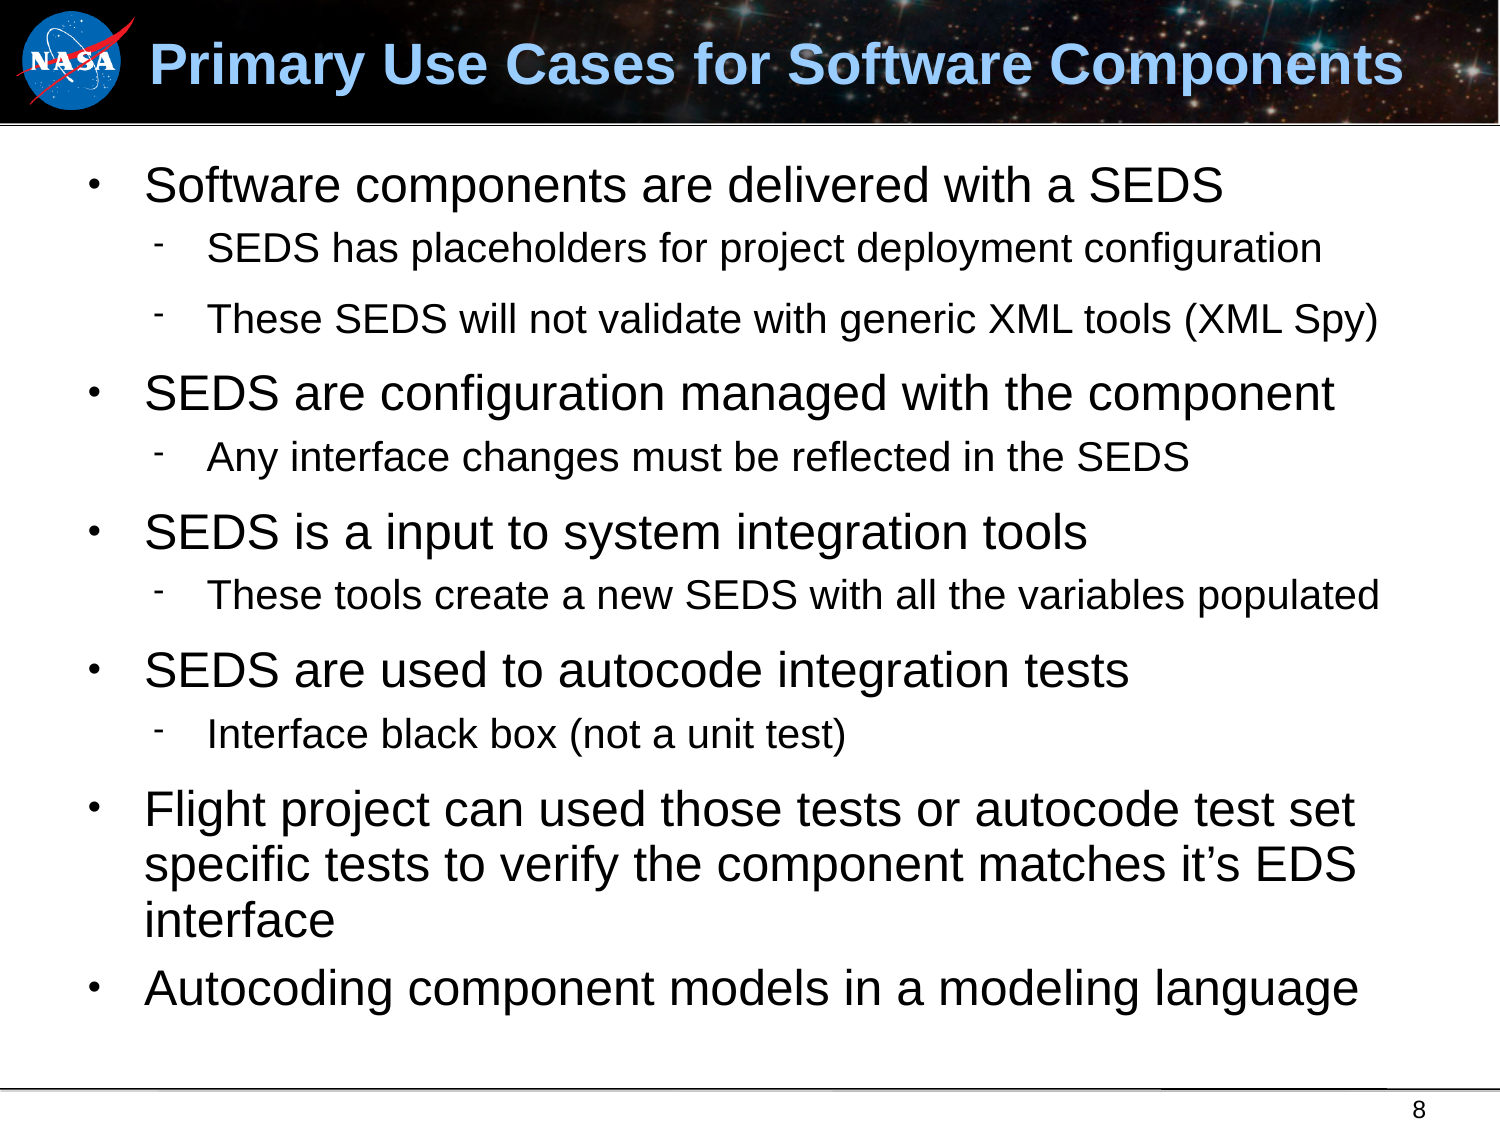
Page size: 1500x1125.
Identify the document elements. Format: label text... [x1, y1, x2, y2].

title Primary Use Cases for Software Components [134, 15, 1450, 115]
picture [0, 0, 1500, 125]
list Software components are delivered with a SEDS SEDS has placeholders for project deployment configuration These SEDS will not validate with generic XML tools (XML Spy) SEDS are configuration managed with the component Any interface changes must be reflected in the SEDS SEDS is a input to system integration tools These tools create a new SEDS with all the variables populated SEDS are used to autocode integration tests Interface black box (not a unit test) Flight project can used those tests or autocode test set specific tests to verify the component matches it’s EDS interface Autocoding component models in a modeling language [50, 149, 1450, 1038]
